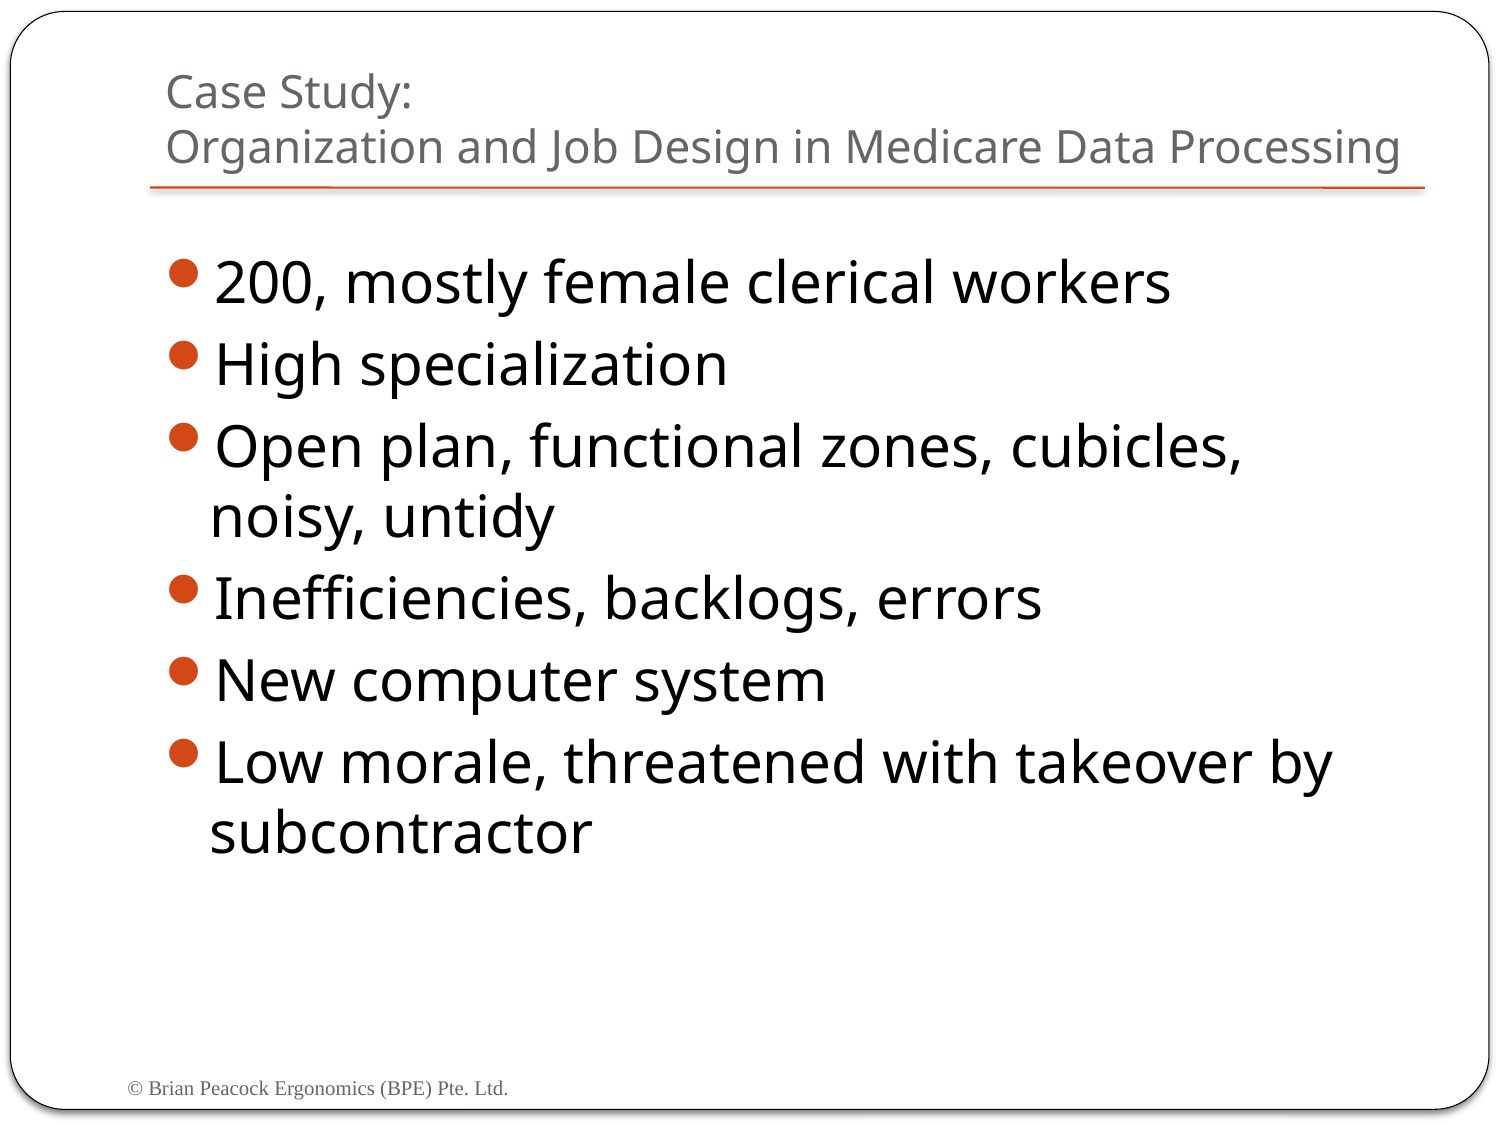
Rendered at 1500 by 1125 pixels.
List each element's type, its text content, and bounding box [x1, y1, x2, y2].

list 200, mostly female clerical workers High specialization Open plan, functional zones, cubicles, noisy, untidy Inefficiencies, backlogs, errors New computer system Low morale, threatened with takeover by subcontractor [149, 237, 1426, 988]
footer © Brian Peacock Ergonomics (BPE) Pte. Ltd. [112, 1050, 763, 1125]
title Case Study: Organization and Job Design in Medicare Data Processing [149, 0, 1426, 188]
